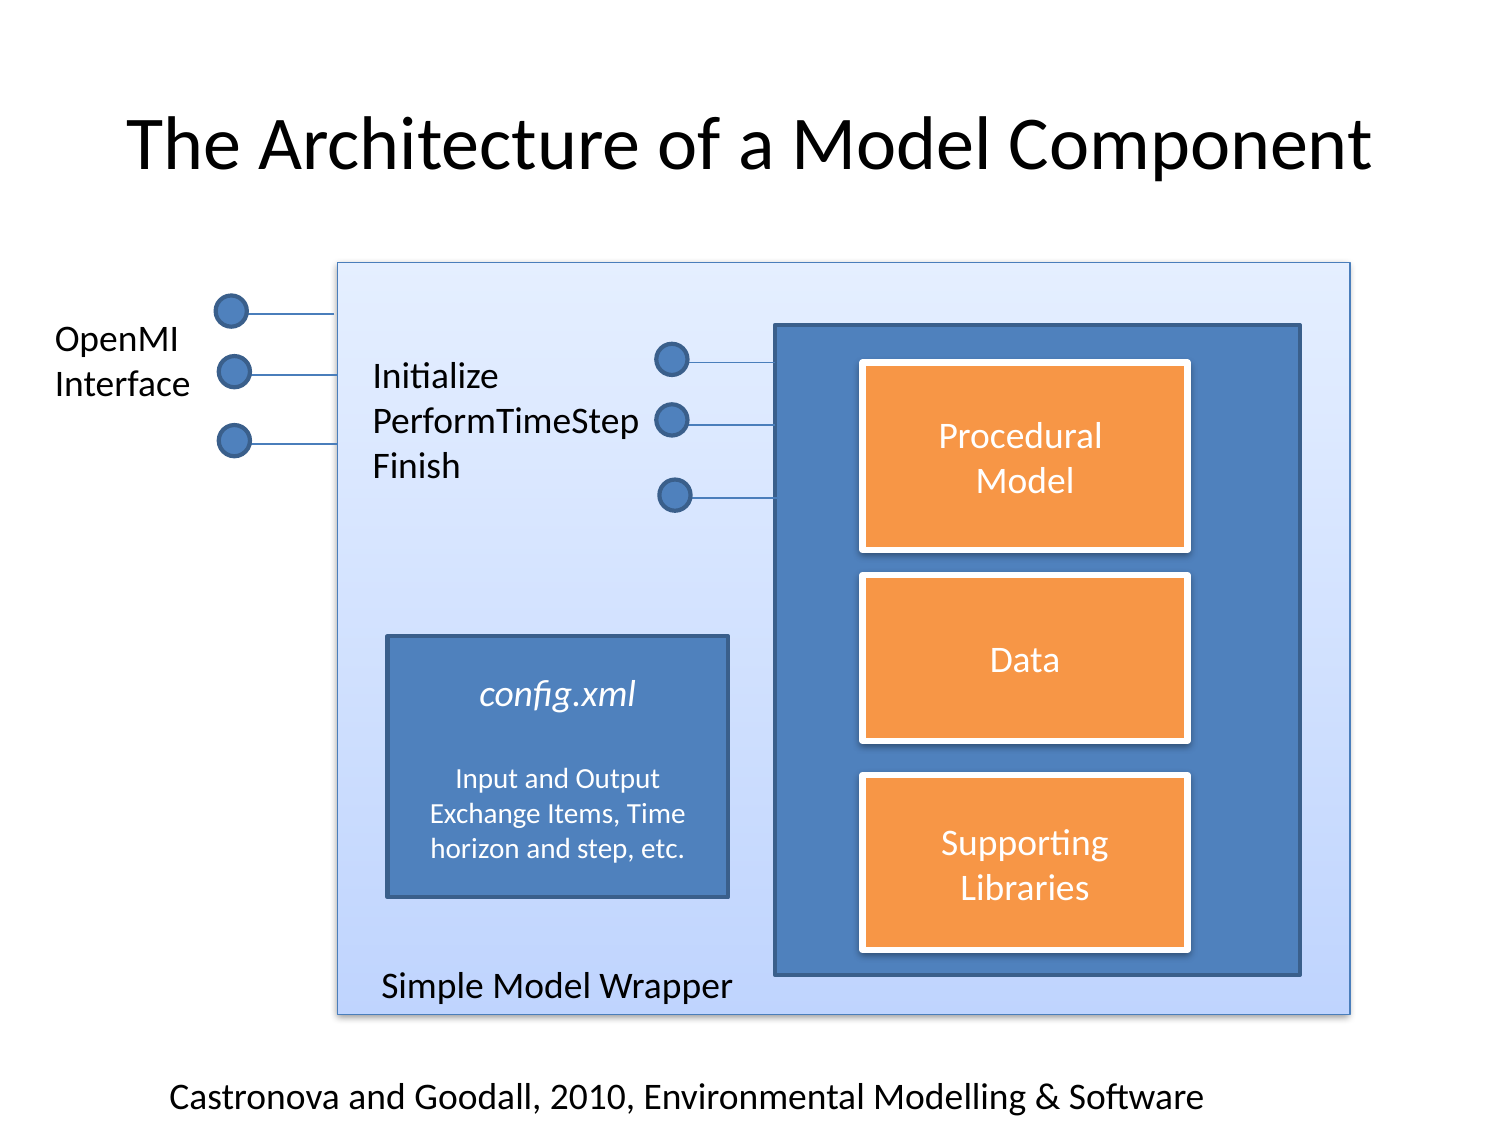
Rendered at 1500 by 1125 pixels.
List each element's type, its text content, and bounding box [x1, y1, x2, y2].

text_box Simple Model Wrapper [366, 953, 749, 1014]
text_box config.xml Input and Output Exchange Items, Time horizon and step, etc. [385, 634, 730, 899]
text_box Castronova and Goodall, 2010, Environmental Modelling & Software [154, 1064, 1221, 1125]
text_box [655, 341, 690, 378]
text_box Initialize PerformTimeStep Finish [357, 343, 655, 494]
title The Architecture of a Model Component [75, 45, 1425, 233]
text_box [216, 422, 253, 459]
text_box [773, 323, 1302, 977]
text_box [213, 293, 249, 329]
text_box Supporting Libraries [859, 772, 1191, 953]
text_box Procedural Model [859, 359, 1191, 553]
text_box [655, 402, 690, 438]
text_box OpenMI Interface [40, 306, 206, 412]
text_box Data [859, 572, 1191, 744]
text_box [657, 477, 693, 513]
text_box [337, 262, 1351, 1015]
text_box [216, 353, 253, 390]
